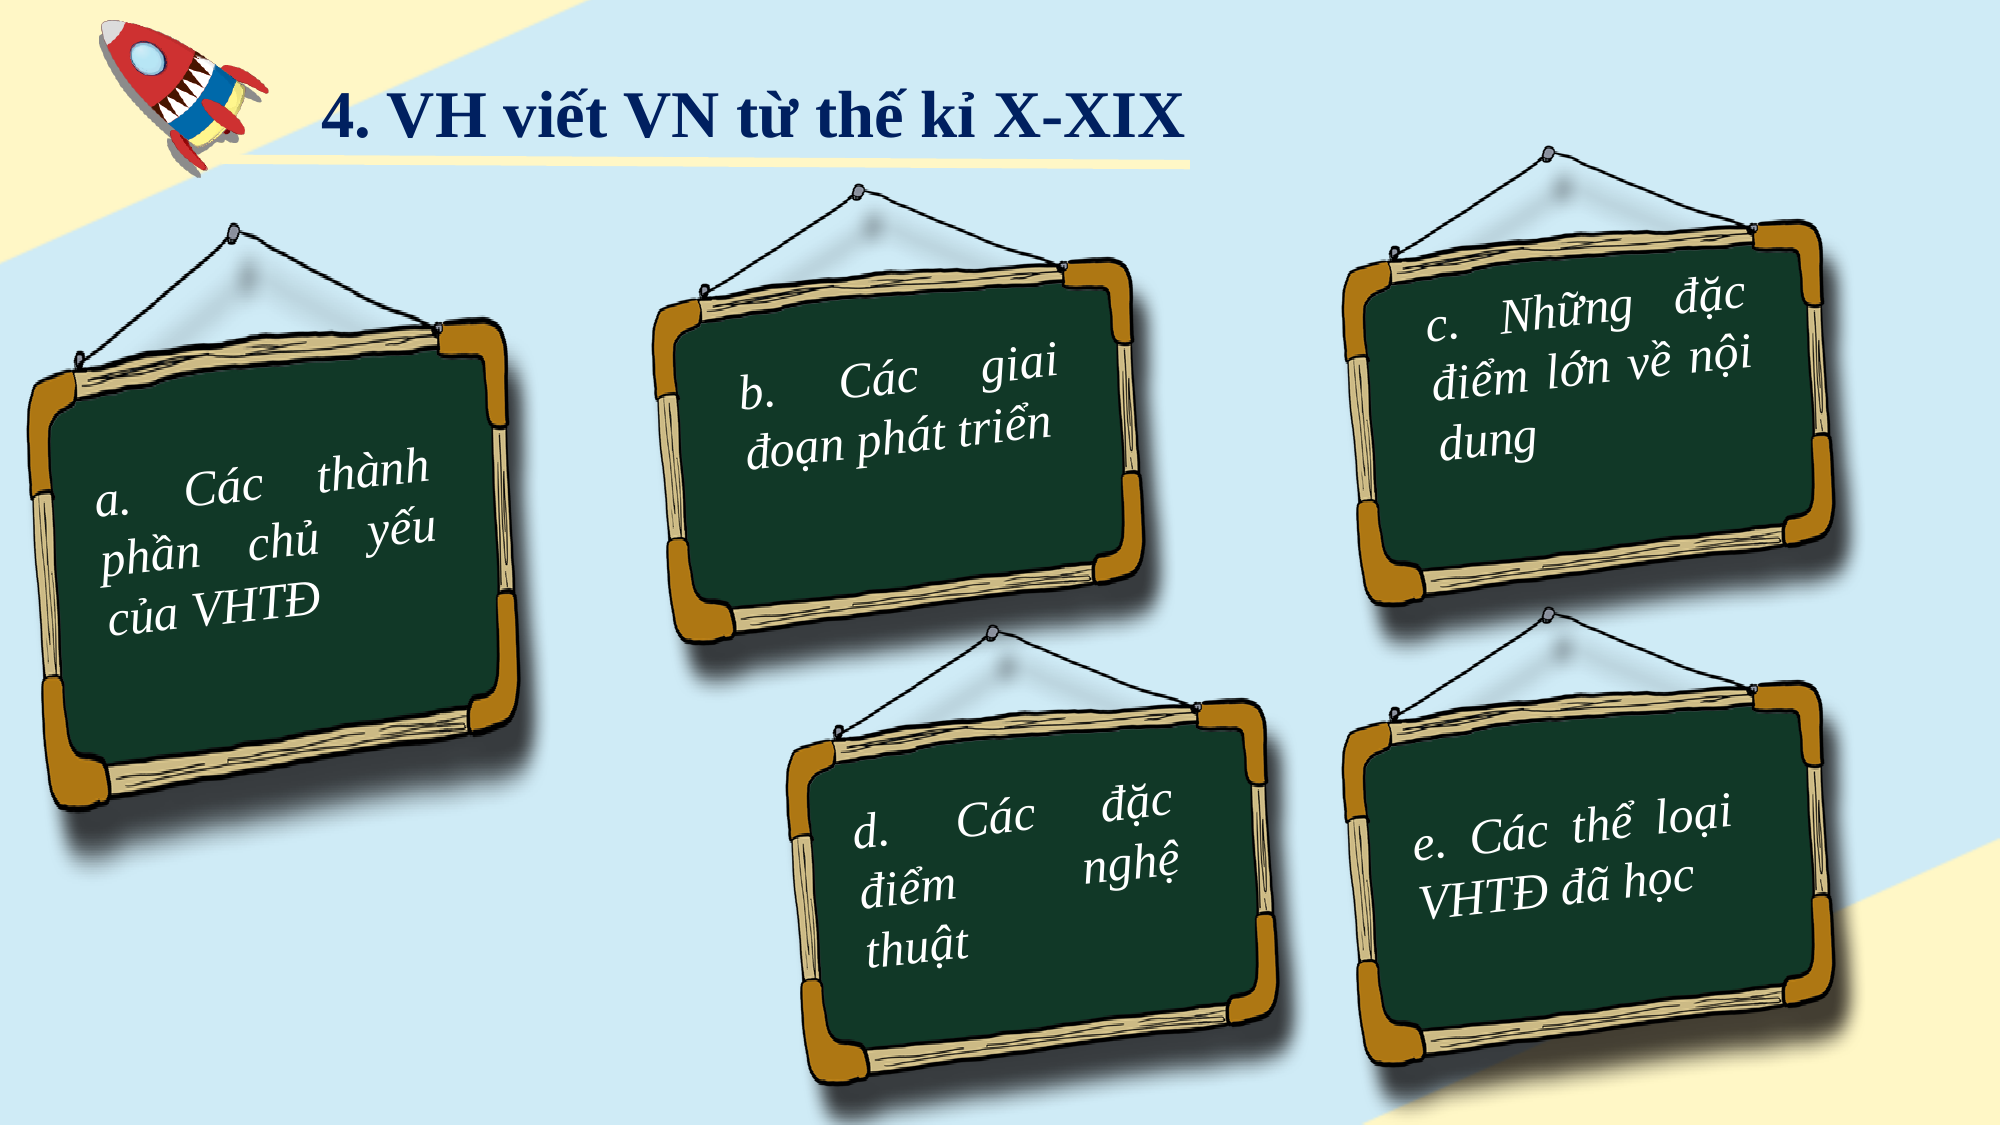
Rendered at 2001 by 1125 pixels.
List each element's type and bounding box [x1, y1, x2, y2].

text_box [221, 159, 1190, 165]
picture [0, 0, 2000, 1125]
text_box [25, 222, 551, 886]
